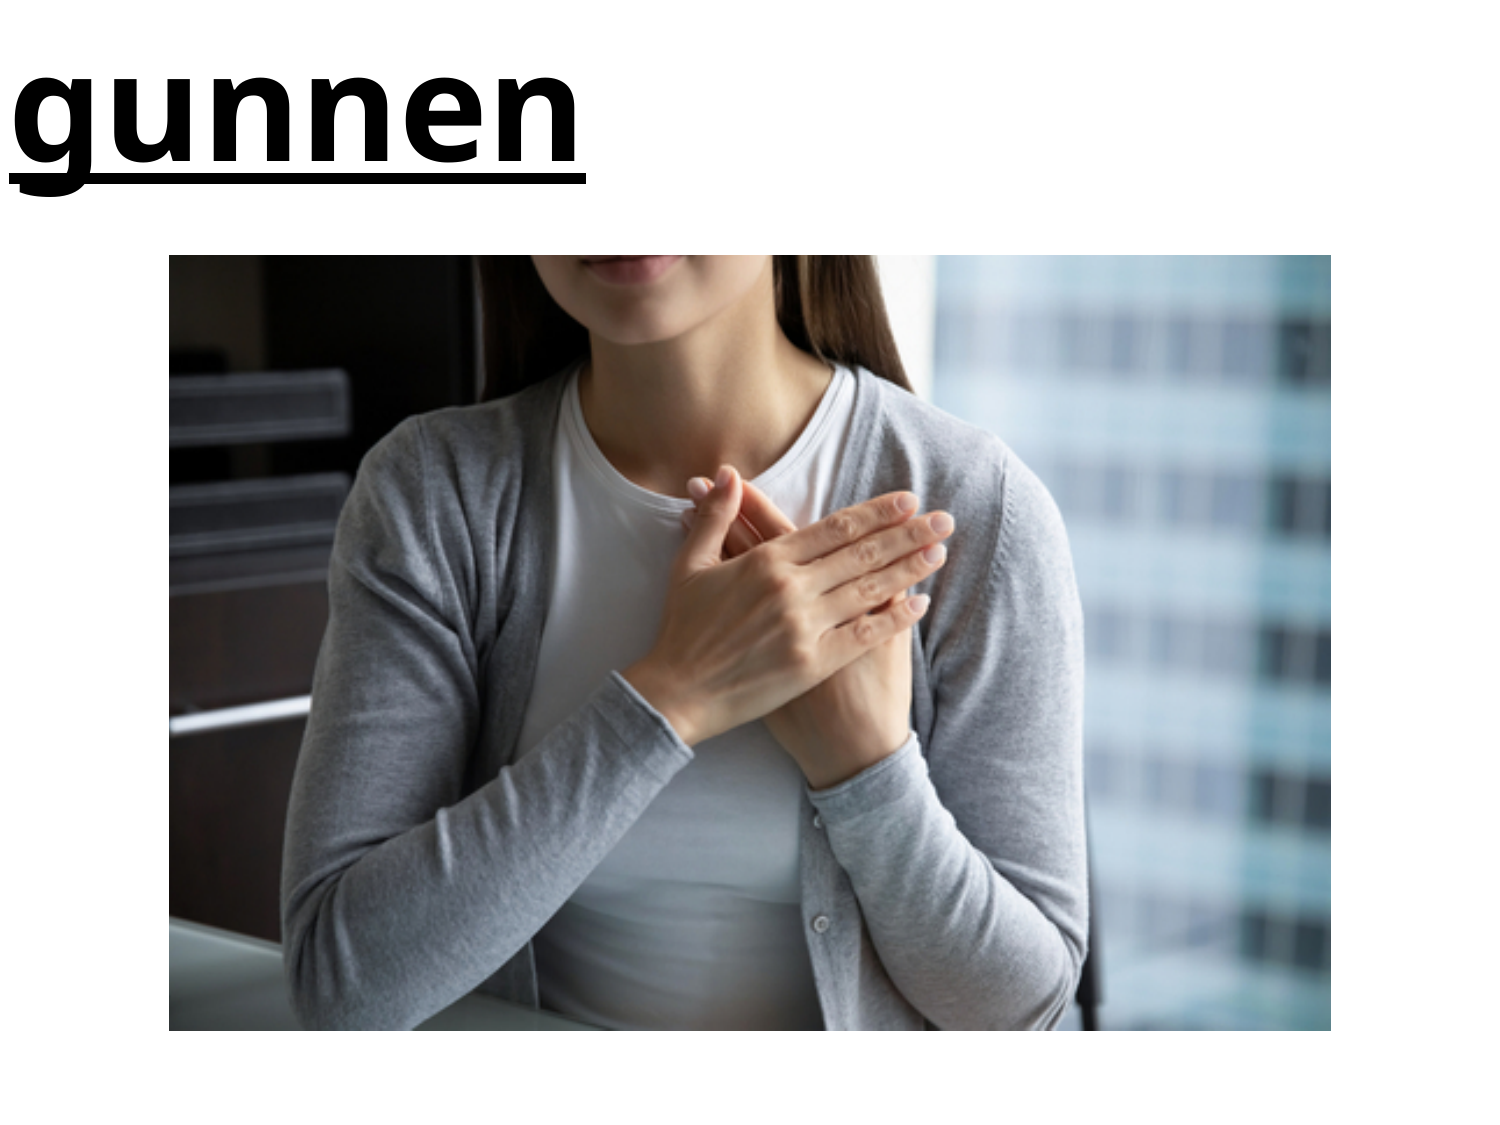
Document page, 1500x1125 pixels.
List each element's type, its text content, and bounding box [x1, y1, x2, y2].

text_box gunnen [0, 4, 1500, 199]
picture [169, 255, 1331, 1032]
